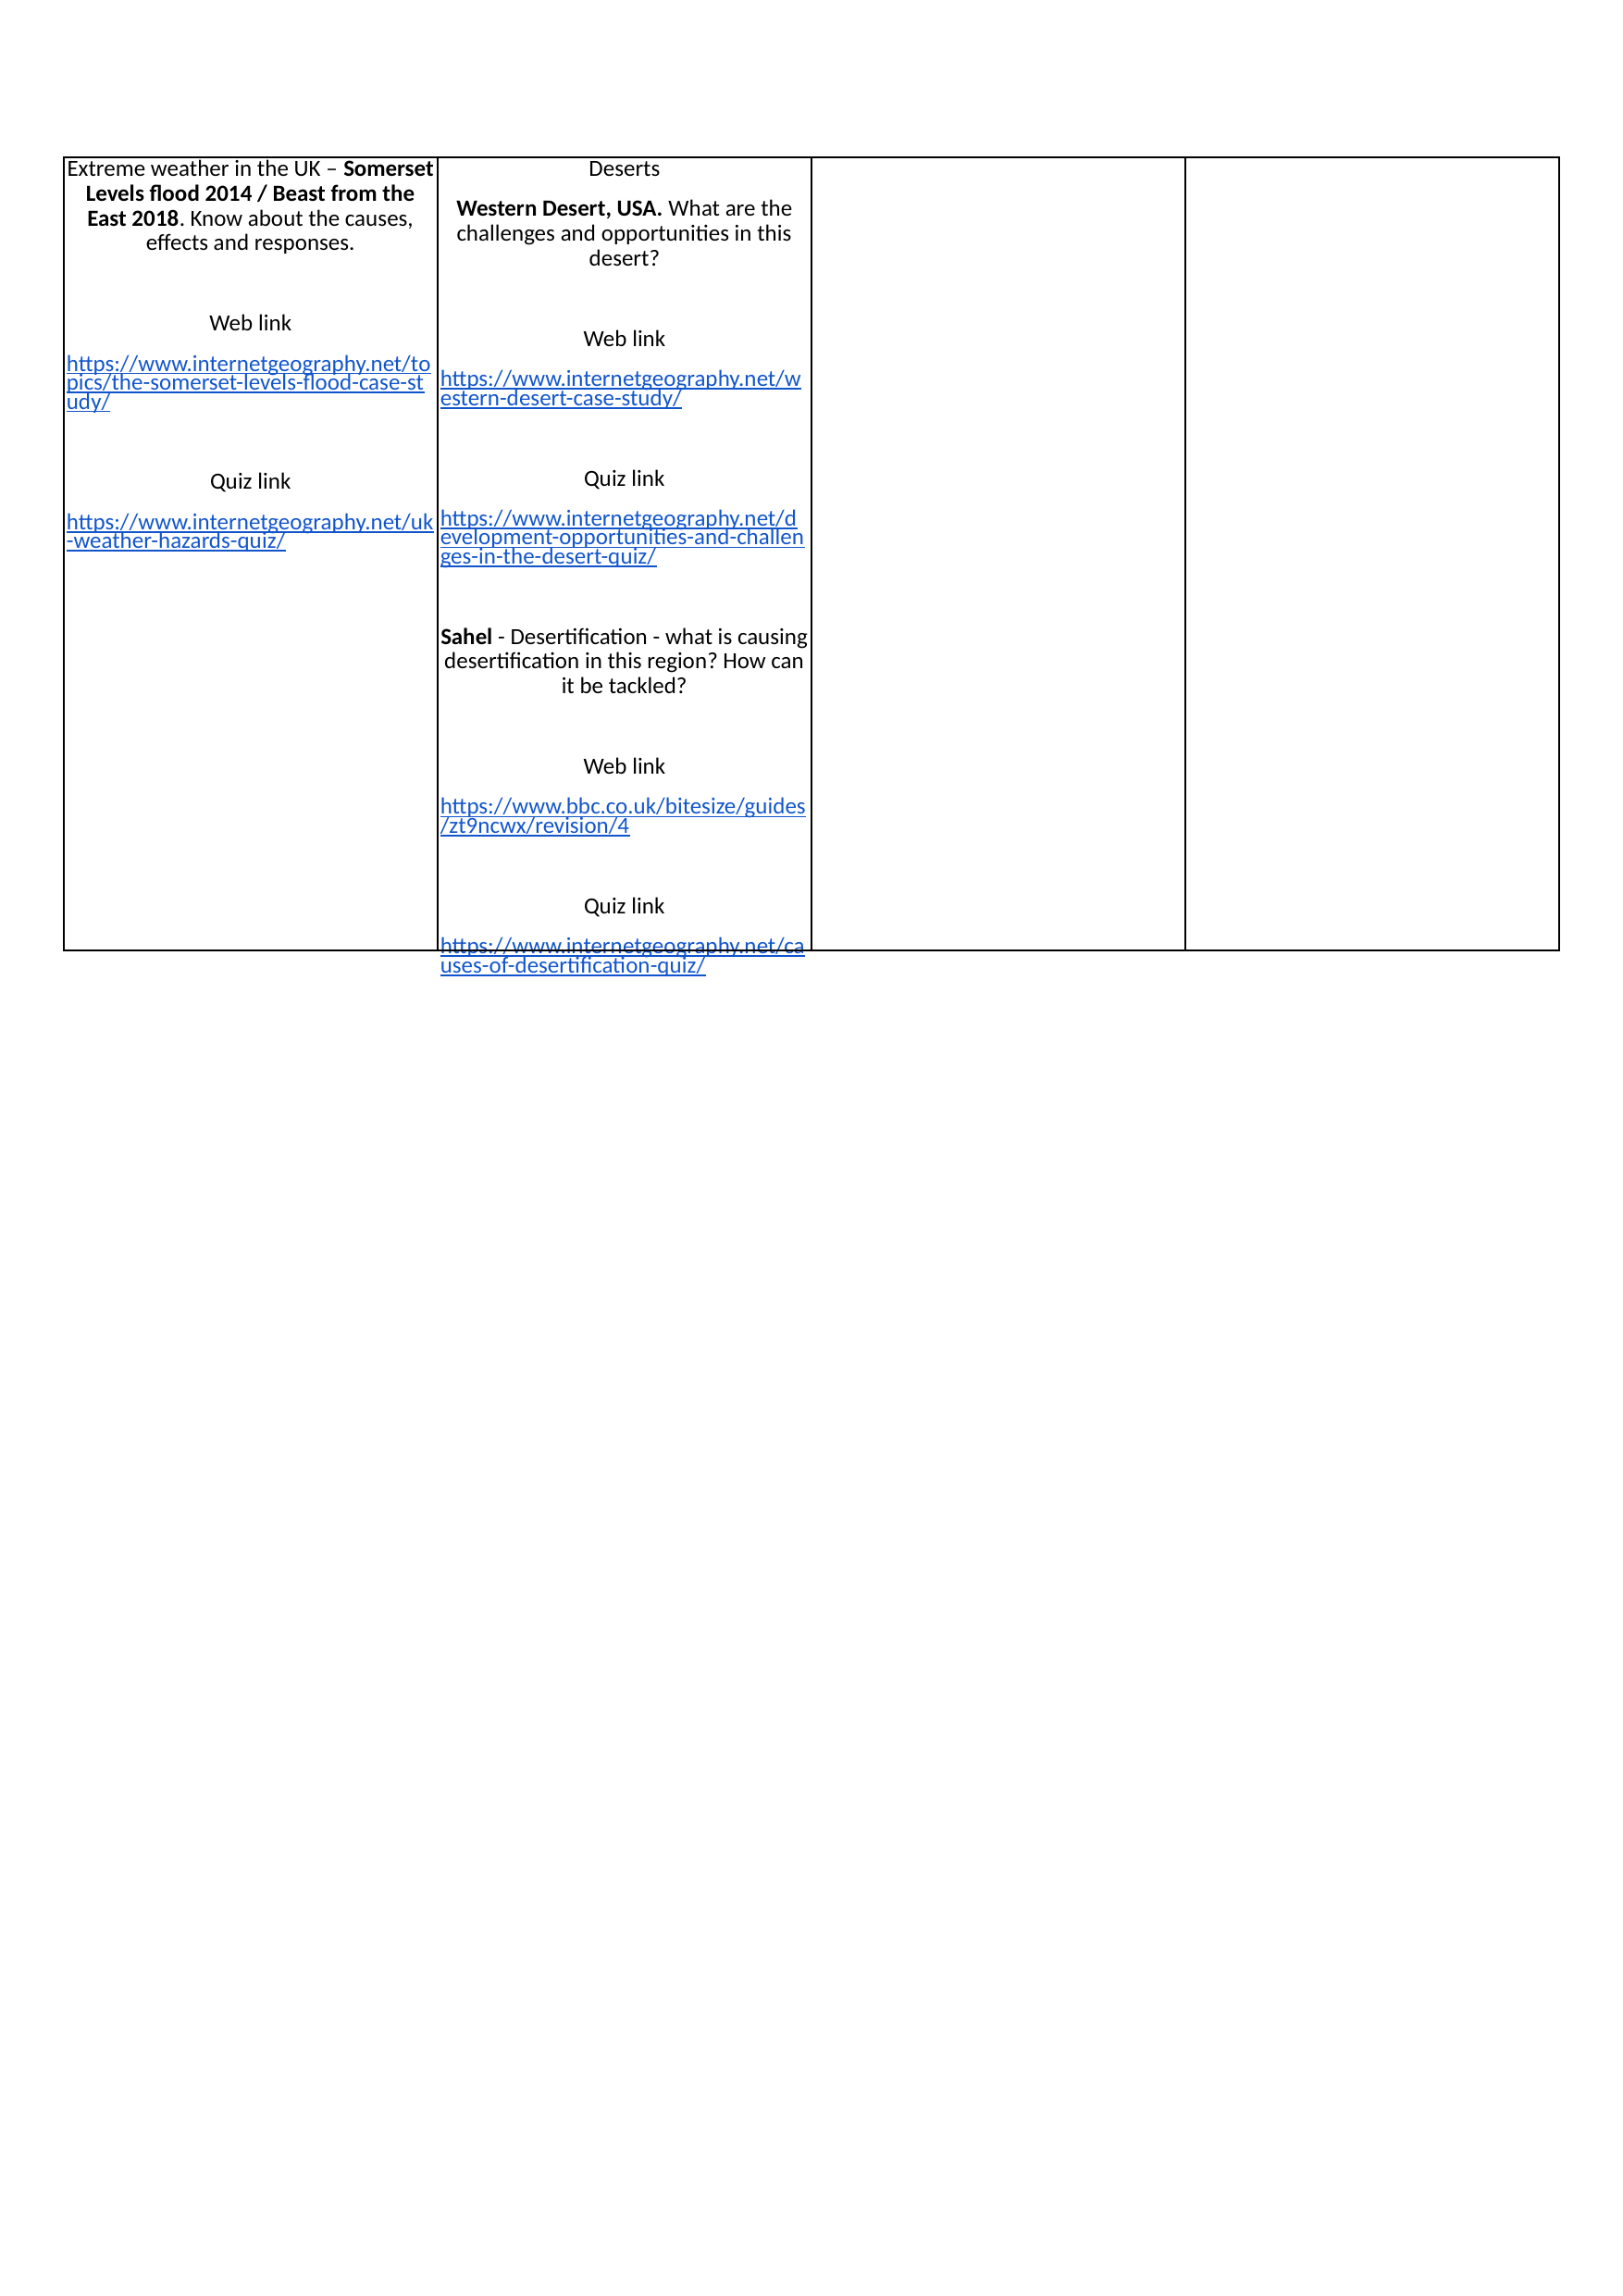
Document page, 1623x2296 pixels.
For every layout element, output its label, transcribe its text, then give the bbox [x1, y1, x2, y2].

table_header [812, 158, 1184, 949]
table_header Deserts Western Desert, USA. What are the challenges and opportunities in this desert? Web link https://www.internetgeography.net/western-desert-case-study/ Quiz link https://www.internetgeography.net/development-opportunities-and-challenges-in-the-desert-quiz/ Sahel - Desertification - what is causing desertification in this region? How can it be tackled? Web link https://www.bbc.co.uk/bitesize/guides/zt9ncwx/revision/4 Quiz link https://www.internetgeography.net/causes-of-desertification-quiz/ [439, 158, 811, 949]
table_header [1186, 158, 1558, 949]
table_header Extreme weather in the UK – Somerset Levels flood 2014 / Beast from the East 2018. Know about the causes, effects and responses. Web link https://www.internetgeography.net/topics/the-somerset-levels-flood-case-study/ Quiz link https://www.internetgeography.net/uk-weather-hazards-quiz/ [65, 158, 437, 949]
